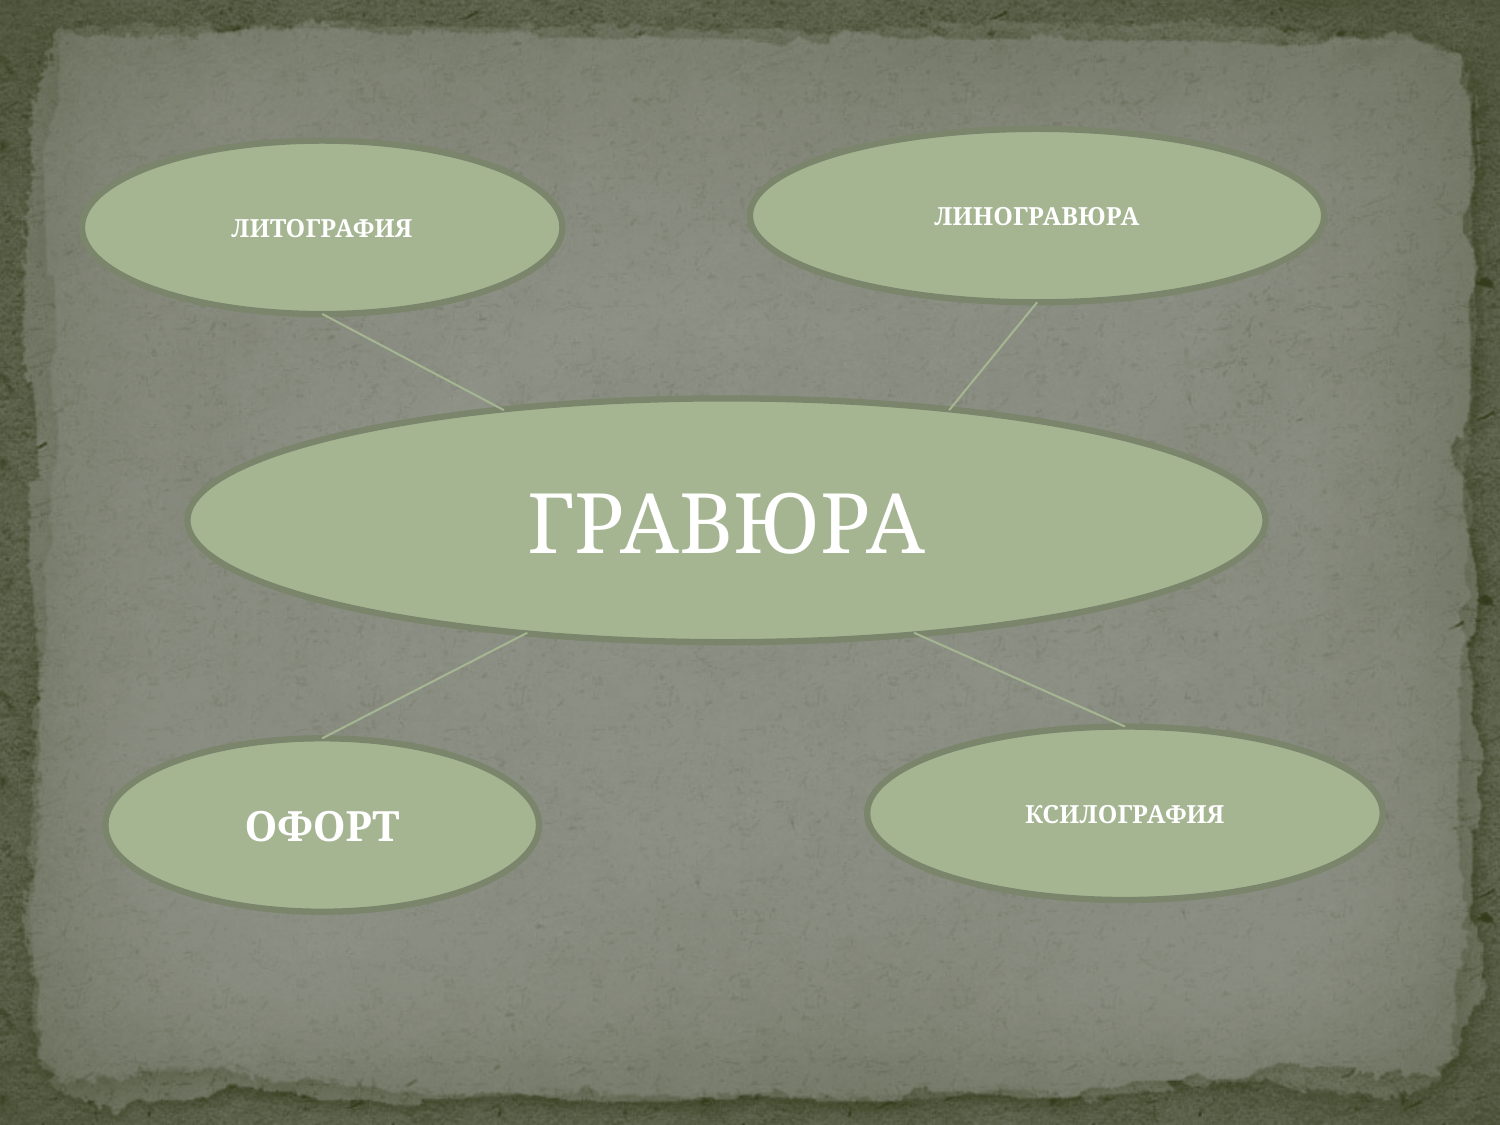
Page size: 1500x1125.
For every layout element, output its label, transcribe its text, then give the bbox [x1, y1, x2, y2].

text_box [373, 584, 476, 787]
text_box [366, 273, 460, 451]
text_box КСИЛОГРАФИЯ [864, 723, 1386, 904]
text_box ЛИНОГРАВЮРА [746, 125, 1328, 306]
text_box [974, 576, 1065, 785]
text_box ОФОРТ [102, 735, 543, 915]
text_box ГРАВЮРА [184, 395, 1269, 646]
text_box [942, 315, 1045, 399]
text_box ЛИТОГРАФИЯ [78, 137, 566, 318]
